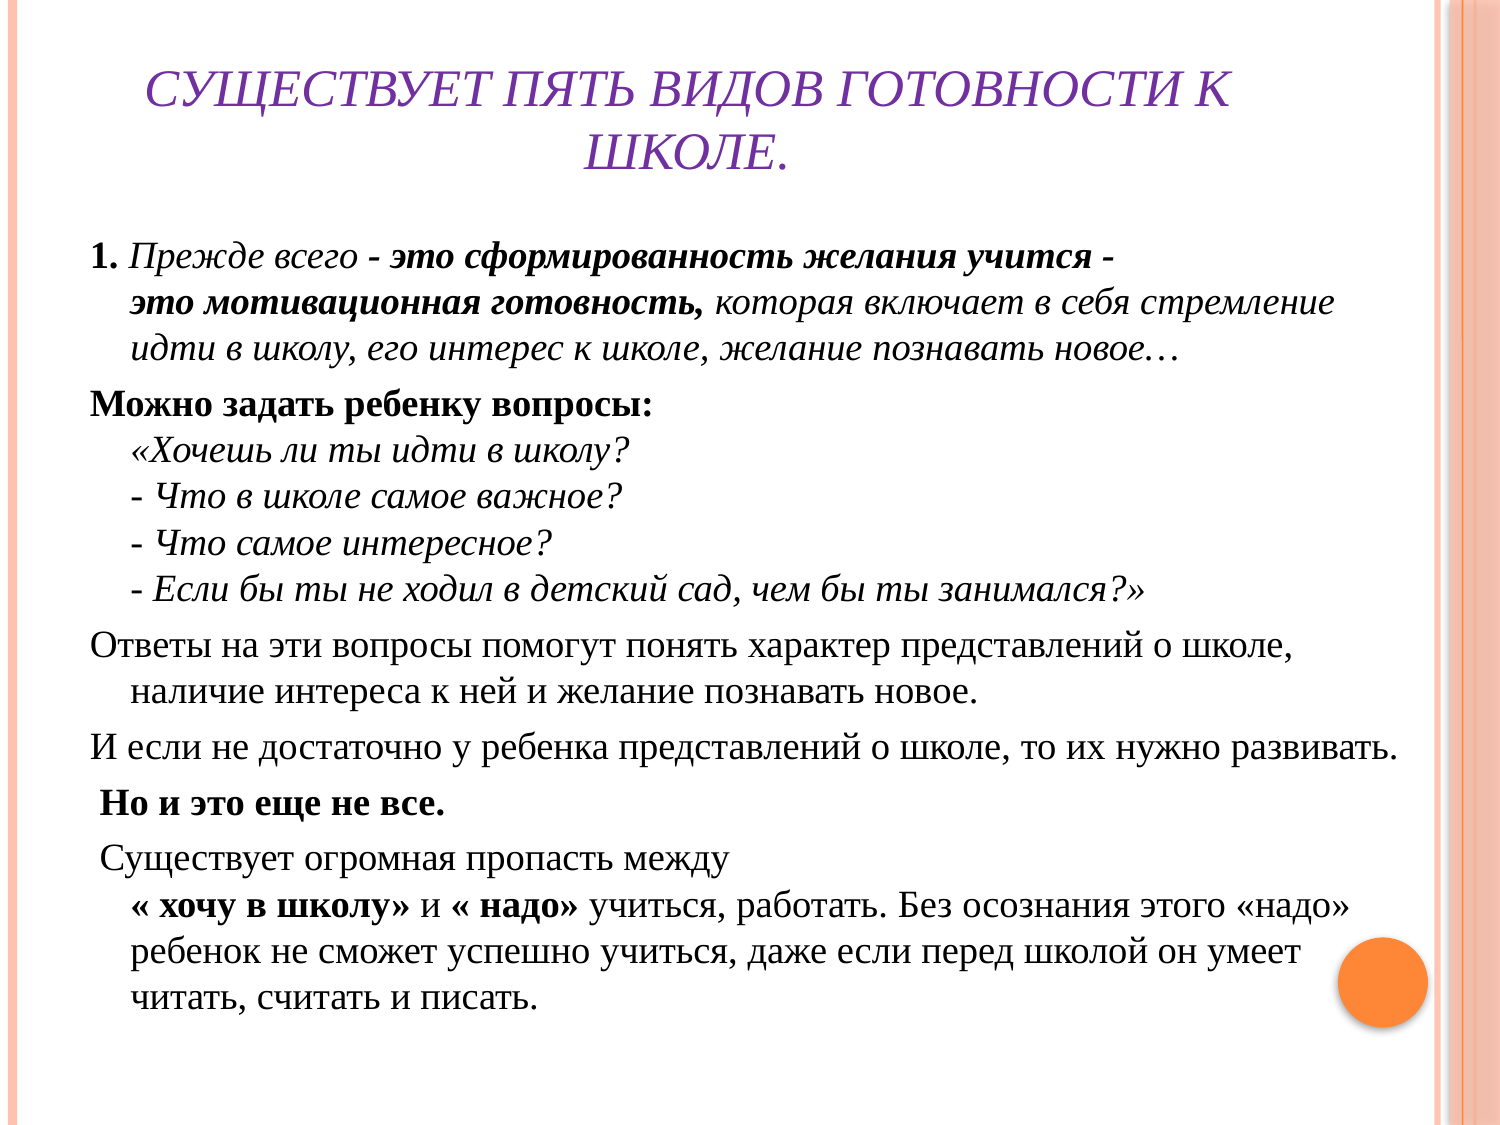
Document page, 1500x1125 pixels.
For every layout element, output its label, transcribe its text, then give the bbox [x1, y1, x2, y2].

list 1. Прежде всего - это сформированность желания учится - это мотивационная готовность, которая включает в себя стремление идти в школу, его интерес к школе, желание познавать новое… Можно задать ребенку вопросы: «Хочешь ли ты идти в школу? - Что в школе самое важное? - Что самое интересное? - Если бы ты не ходил в детский сад, чем бы ты занимался?» Ответы на эти вопросы помогут понять характер представлений о школе, наличие интереса к ней и желание познавать новое. И если не достаточно у ребенка представлений о школе, то их нужно развивать. Но и это еще не все. Существует огромная пропасть между « хочу в школу» и « надо» учиться, работать. Без осознания этого «надо» ребенок не сможет успешно учиться, даже если перед школой он умеет читать, считать и писать. [75, 222, 1430, 1079]
title Существует пять видов готовности к школе. [75, 45, 1300, 188]
